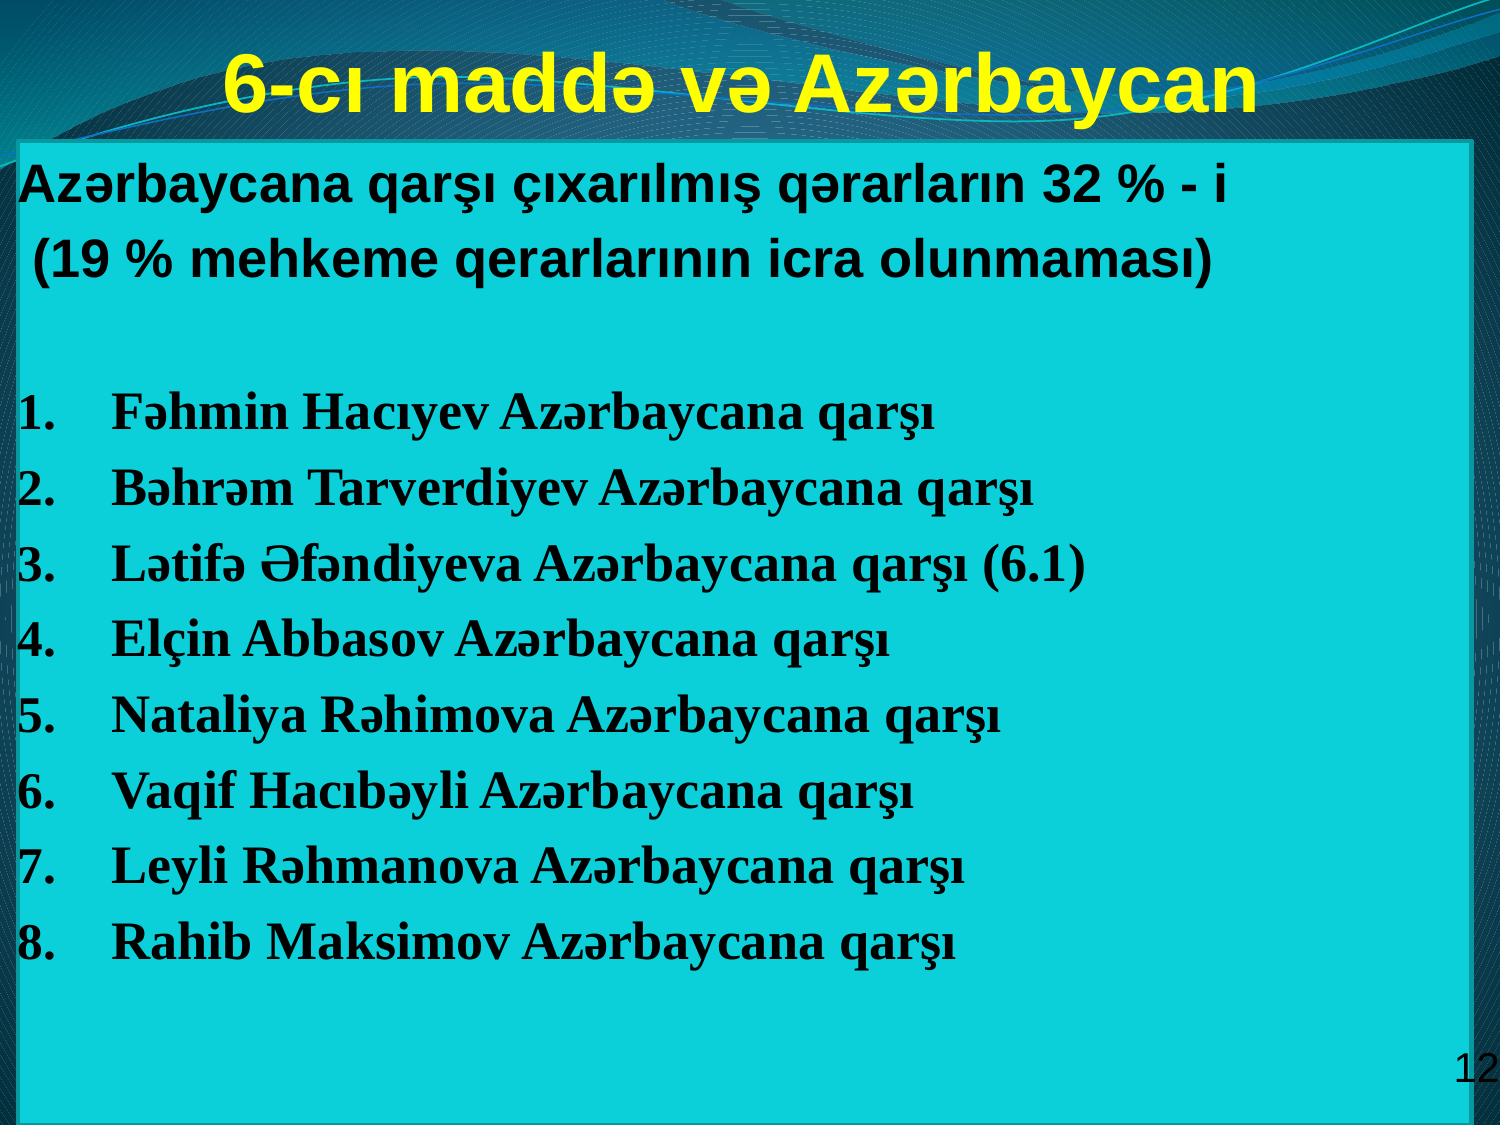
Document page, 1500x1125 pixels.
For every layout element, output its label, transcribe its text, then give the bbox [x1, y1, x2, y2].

slide_number 12 [1374, 1031, 1500, 1092]
subtitle Azərbaycana qarşı çıxarılmış qərarların 32 % - i (19 % mehkeme qerarlarının icra olunmaması) Fəhmin Hacıyev Azərbaycana qarşı Bəhrəm Tarverdiyev Azərbaycana qarşı Lətifə Əfəndiyeva Azərbaycana qarşı (6.1) Elçin Abbasov Azərbaycana qarşı Nataliya Rəhimova Azərbaycana qarşı Vaqif Hacıbəyli Azərbaycana qarşı Leyli Rəhmanova Azərbaycana qarşı Rahib Maksimov Azərbaycana qarşı [16, 139, 1474, 1125]
title 6-cı maddə və Azərbaycan [87, 0, 1376, 129]
